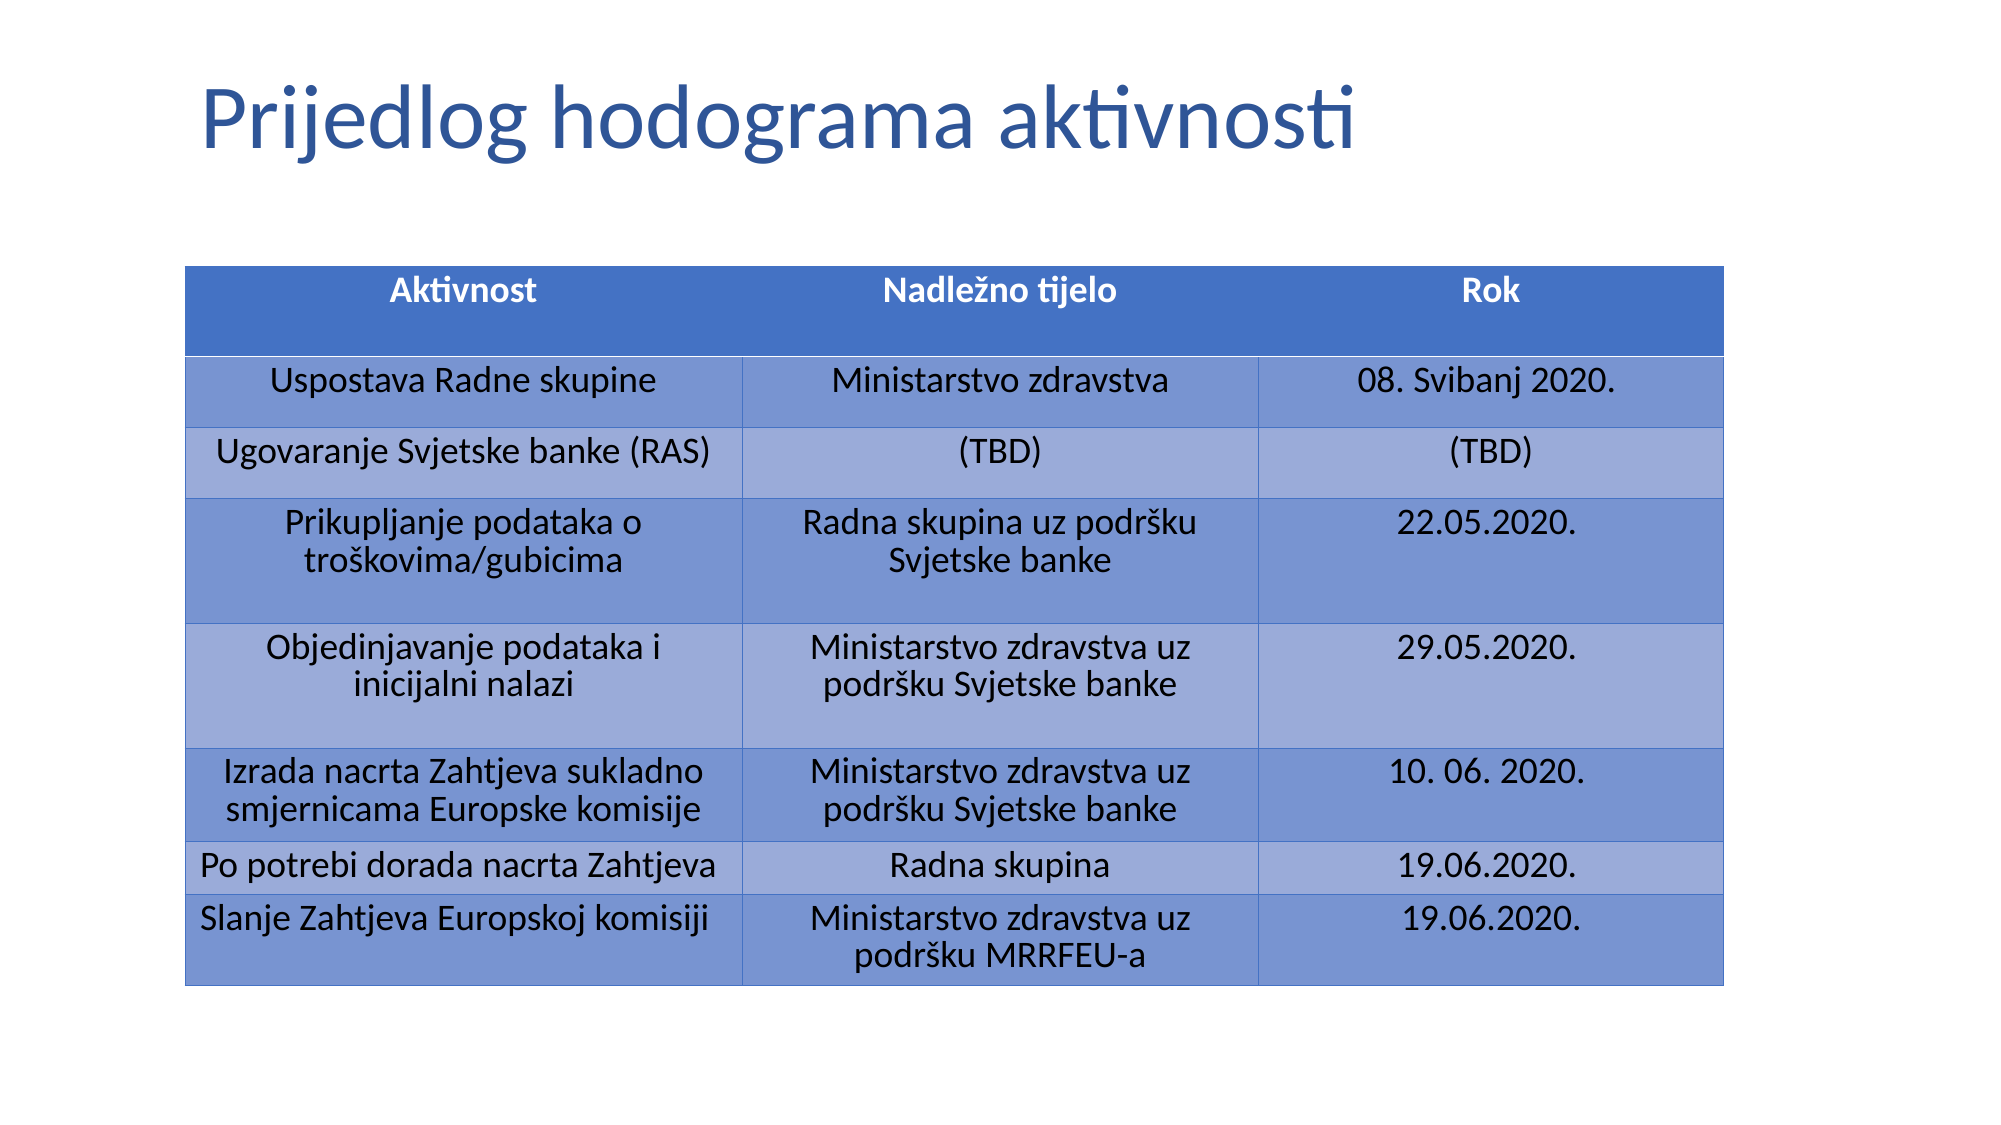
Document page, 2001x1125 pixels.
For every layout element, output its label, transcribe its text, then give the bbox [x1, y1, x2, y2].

table_cell 08. Svibanj 2020. [1259, 357, 1723, 427]
title Prijedlog hodograma aktivnosti [185, 33, 1744, 204]
table_cell Objedinjavanje podataka i inicijalni nalazi [186, 624, 742, 748]
table_cell 19.06.2020. [1259, 895, 1723, 985]
table_cell Ministarstvo zdravstva uz podršku MRRFEU-a [743, 895, 1258, 985]
table_cell Ministarstvo zdravstva uz podršku Svjetske banke [743, 624, 1258, 748]
table_cell Ministarstvo zdravstva [743, 357, 1258, 427]
table_cell Ugovaranje Svjetske banke (RAS) [186, 428, 742, 498]
table_cell Radna skupina uz podršku Svjetske banke [743, 499, 1258, 623]
table_cell Ministarstvo zdravstva uz podršku Svjetske banke [743, 749, 1258, 841]
table_header Nadležno tijelo [743, 267, 1258, 356]
table_cell Radna skupina [743, 842, 1258, 894]
table_cell (TBD) [743, 428, 1258, 498]
table_cell 19.06.2020. [1259, 842, 1723, 894]
table_cell (TBD) [1259, 428, 1723, 498]
table_cell 10. 06. 2020. [1259, 749, 1723, 841]
table_cell 22.05.2020. [1259, 499, 1723, 623]
table_header Rok [1259, 267, 1723, 356]
table_cell Po potrebi dorada nacrta Zahtjeva [186, 842, 742, 894]
table_cell Uspostava Radne skupine [186, 357, 742, 427]
table_cell Slanje Zahtjeva Europskoj komisiji [186, 895, 742, 985]
table_cell Prikupljanje podataka o troškovima/gubicima [186, 499, 742, 623]
table_cell 29.05.2020. [1259, 624, 1723, 748]
table_cell Izrada nacrta Zahtjeva sukladno smjernicama Europske komisije [186, 749, 742, 841]
table_header Aktivnost [186, 267, 742, 356]
